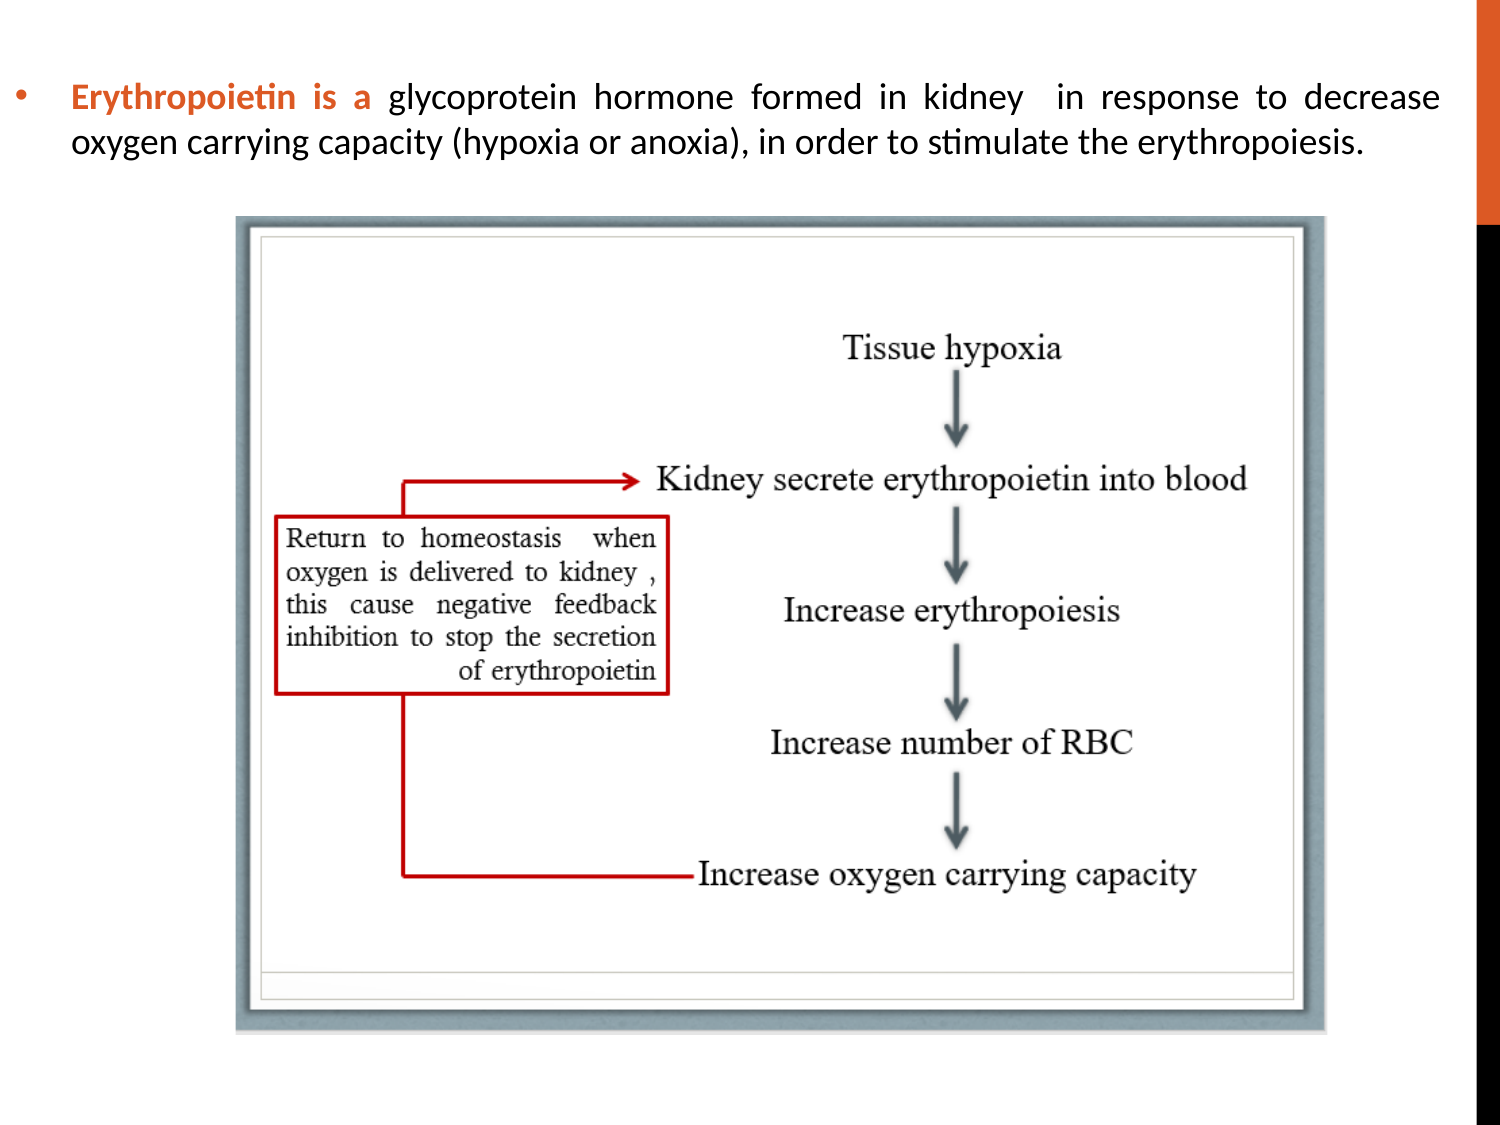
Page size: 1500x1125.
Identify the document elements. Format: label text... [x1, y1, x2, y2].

text_box Erythropoietin is a glycoprotein hormone formed in kidney in response to decrease oxygen carrying capacity (hypoxia or anoxia), in order to stimulate the erythropoiesis. [0, 19, 1457, 215]
picture [235, 215, 1328, 1036]
